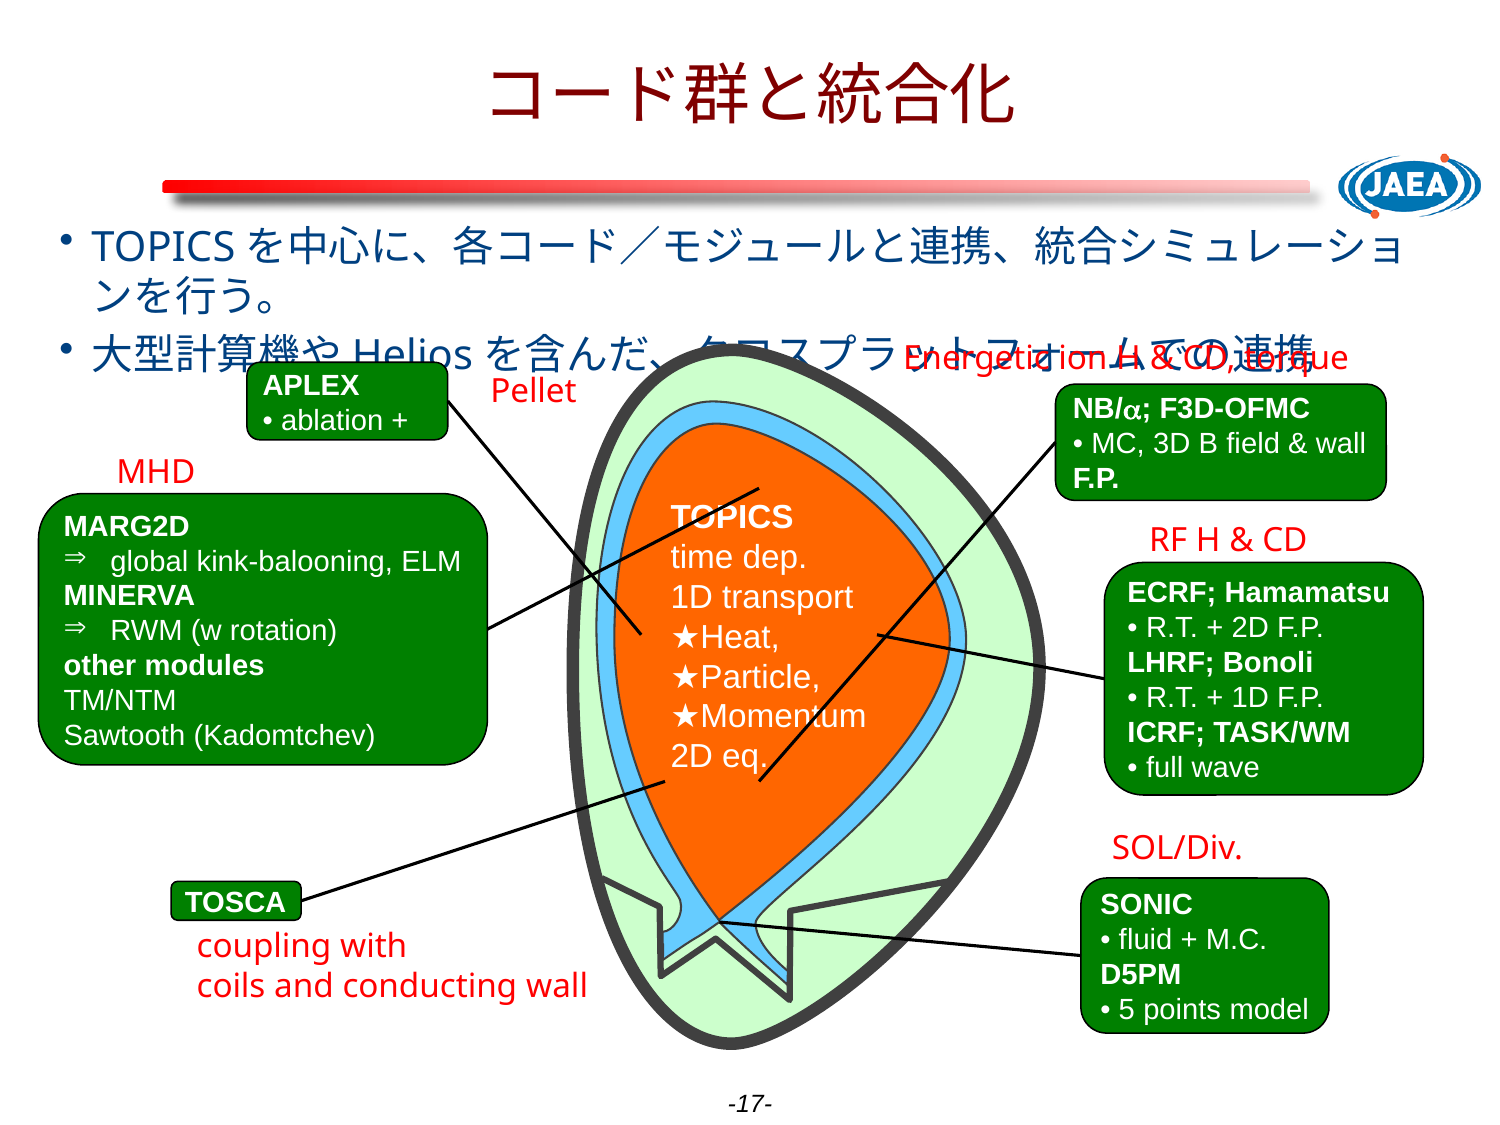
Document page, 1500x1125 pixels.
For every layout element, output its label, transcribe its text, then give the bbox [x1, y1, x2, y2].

text_box MARG2D global kink-balooning, ELM MINERVA RWM (w rotation) other modules TM/NTM Sawtooth (Kadomtchev) [38, 493, 488, 765]
text_box SOL/Div. [1097, 818, 1258, 874]
text_box NB/a; F3D-OFMC • MC, 3D B field & wall F.P. [1055, 384, 1387, 501]
text_box ECRF; Hamamatsu • R.T. + 2D F.P. LHRF; Bonoli • R.T. + 1D F.P. ICRF; TASK/WM • full wave [1104, 562, 1424, 796]
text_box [719, 921, 1082, 957]
text_box SONIC • fluid + M.C. D5PM • 5 points model [1080, 877, 1329, 1034]
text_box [572, 349, 1040, 1044]
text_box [809, 442, 1056, 489]
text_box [300, 781, 666, 902]
text_box RF H & CD [1134, 510, 1323, 566]
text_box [487, 630, 642, 637]
list TOPICSを中心に、各コード／モジュールと連携、統合シミュレーションを行う。 大型計算機やHeliosを含んだ、クロスプラットフォームでの連携 [59, 219, 1441, 331]
title コード群と統合化 [112, 51, 1388, 133]
text_box coupling with coils and conducting wall [181, 916, 567, 1012]
text_box TOSCA [171, 881, 302, 921]
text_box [876, 627, 1105, 680]
picture [1336, 149, 1483, 221]
text_box MHD [101, 442, 211, 493]
text_box Energetic ion H & CD, torque [888, 328, 1365, 384]
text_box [447, 401, 666, 489]
text_box Pellet [475, 362, 567, 399]
text_box APLEX • ablation + [246, 362, 448, 440]
